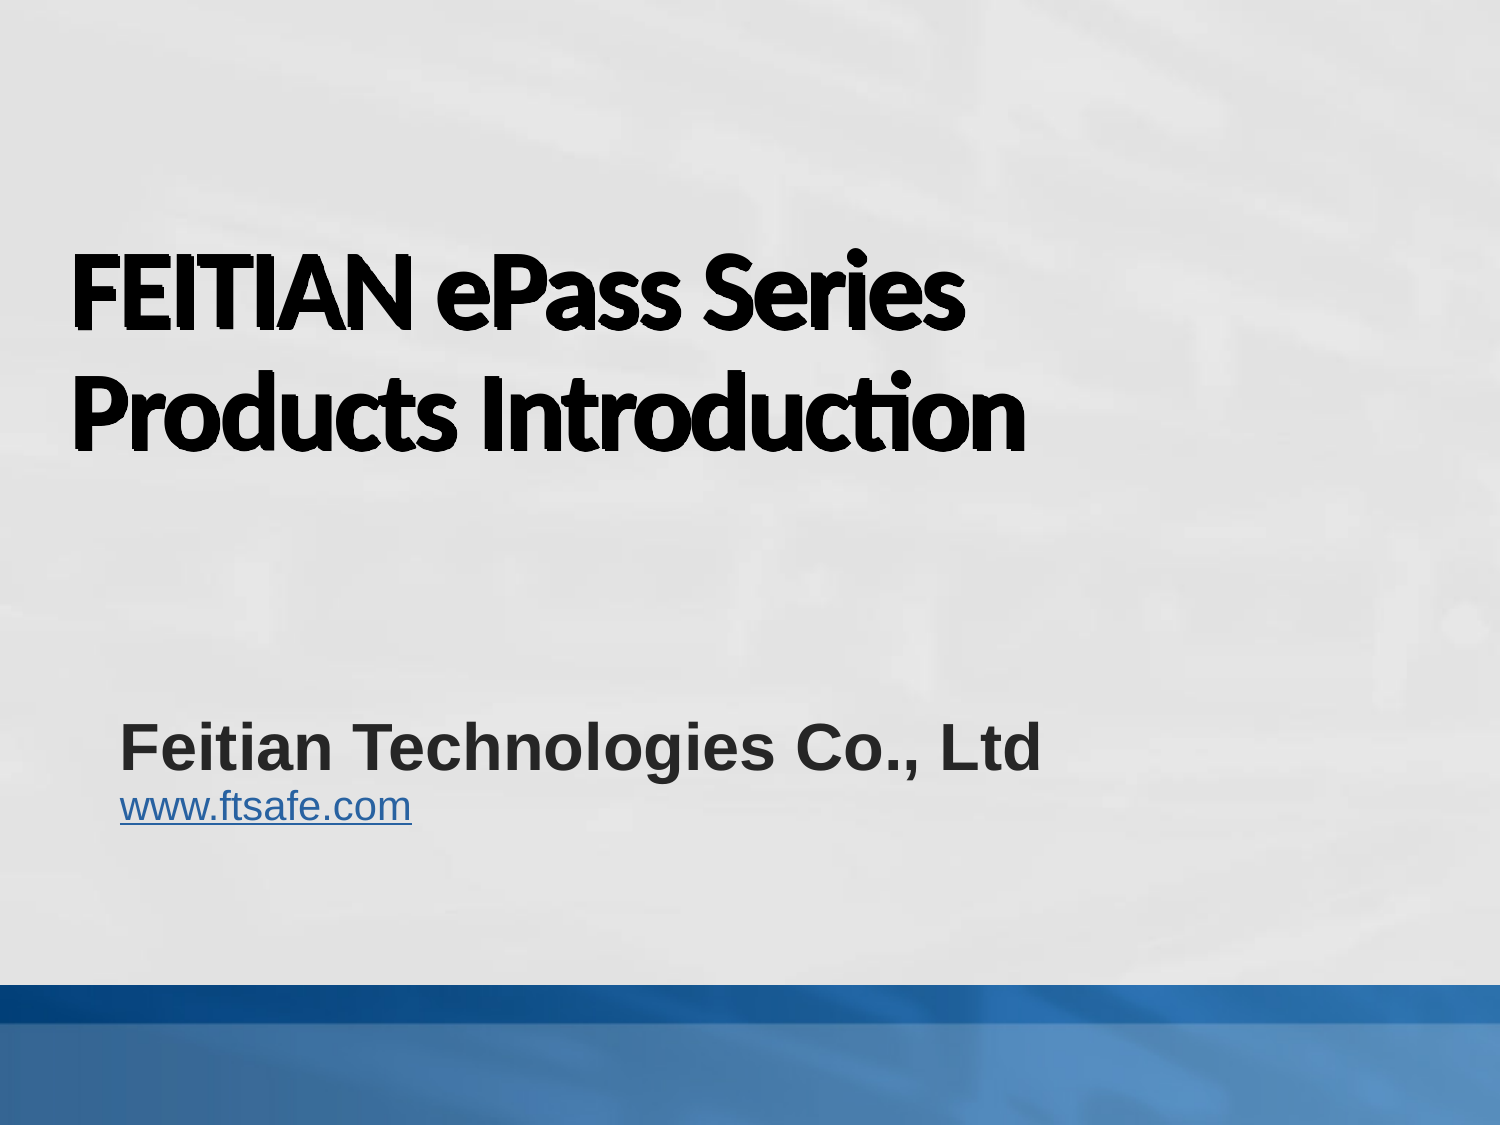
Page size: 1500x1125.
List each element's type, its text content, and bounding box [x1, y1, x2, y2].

picture [0, 0, 1500, 1125]
title FEITIAN ePass Series Products Introduction [69, 230, 1295, 549]
subtitle Feitian Technologies Co., Ltd www.ftsafe.com [119, 712, 1380, 789]
